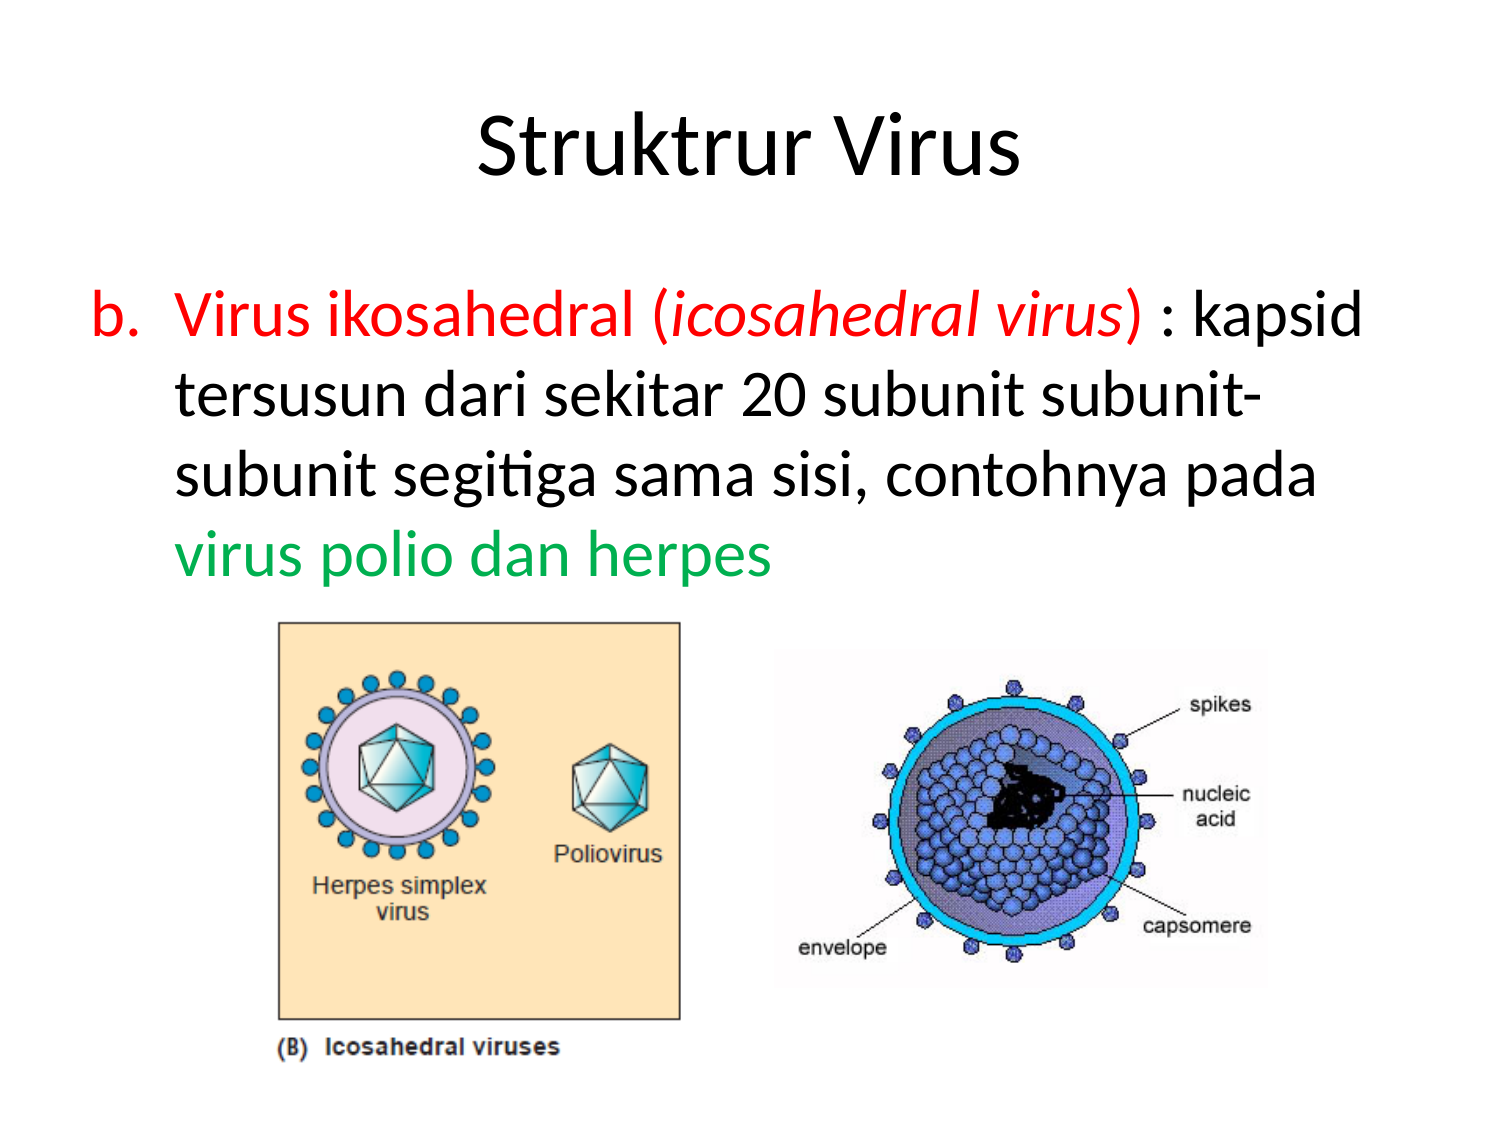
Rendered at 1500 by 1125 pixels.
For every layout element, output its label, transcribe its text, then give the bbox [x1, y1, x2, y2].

picture [274, 612, 688, 1066]
picture [774, 649, 1268, 988]
list Virus ikosahedral (icosahedral virus) : kapsid tersusun dari sekitar 20 subunit subunit-subunit segitiga sama sisi, contohnya pada virus polio dan herpes [75, 262, 1425, 1005]
title Struktrur Virus [75, 45, 1425, 233]
